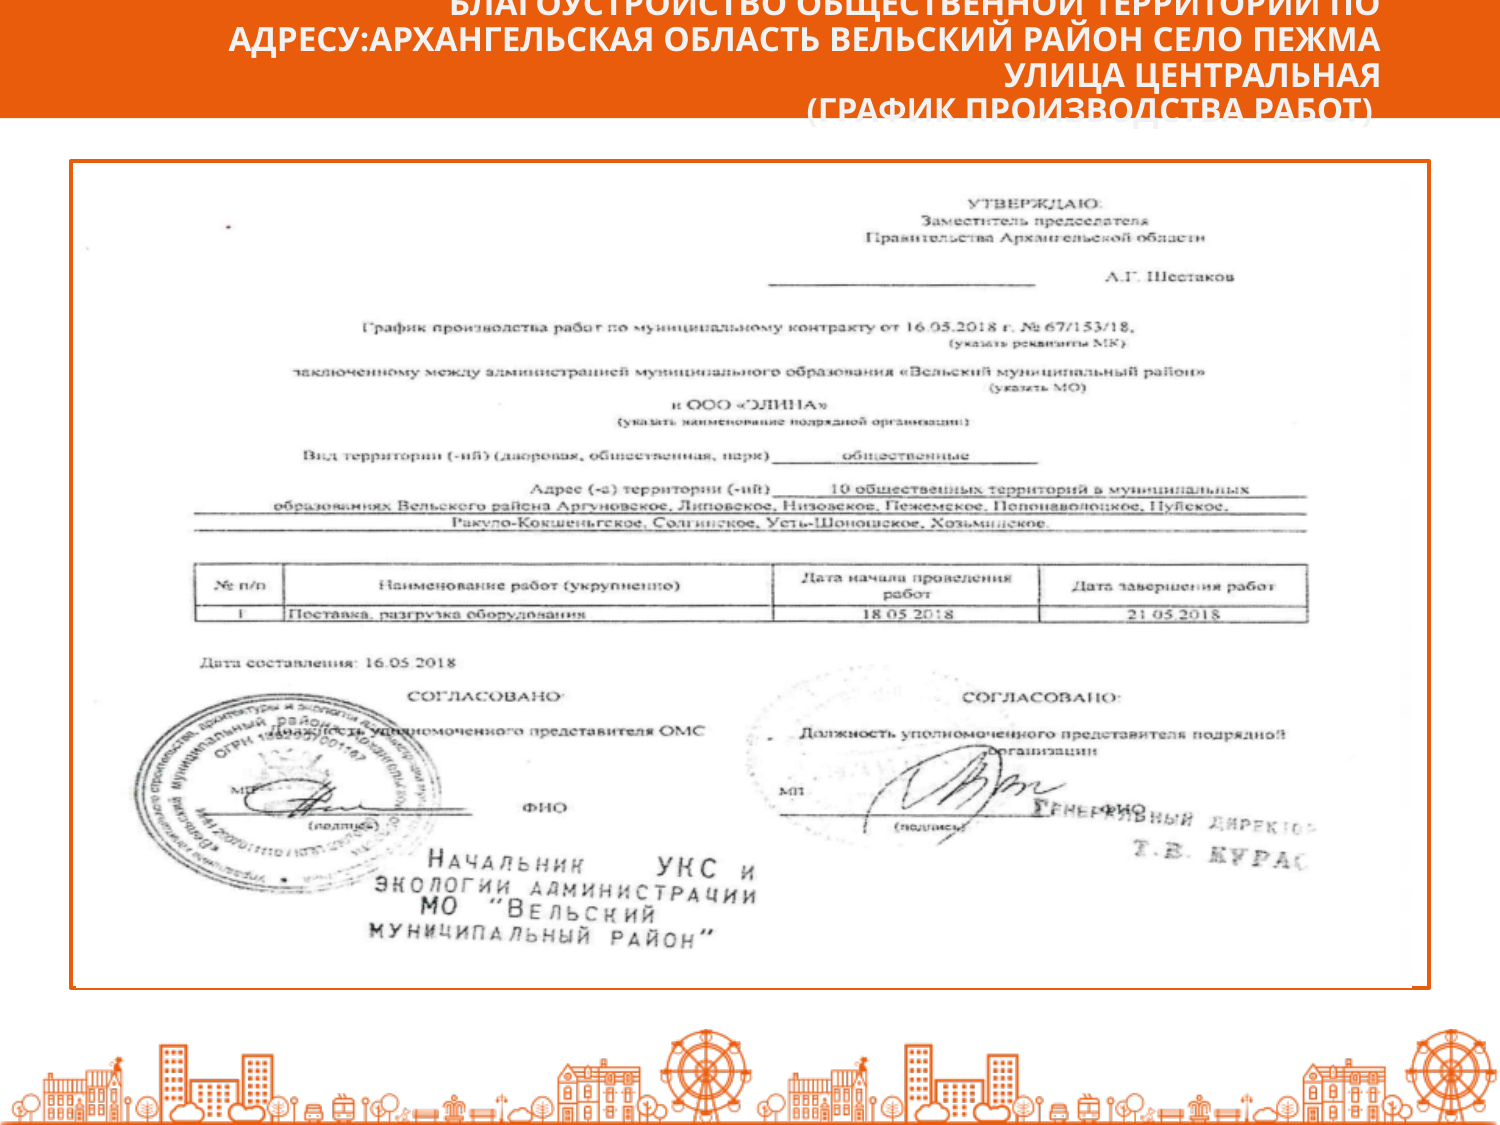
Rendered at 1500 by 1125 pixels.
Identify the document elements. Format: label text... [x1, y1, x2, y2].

text_box [69, 159, 1431, 990]
picture [76, 172, 1412, 988]
picture [0, 1029, 1500, 1125]
text_box благоустройство общественной территории по адресу:Архангельская область Вельский район село пежма улица Центральная (График производства работ) [103, 0, 1397, 117]
text_box [0, 0, 1500, 119]
